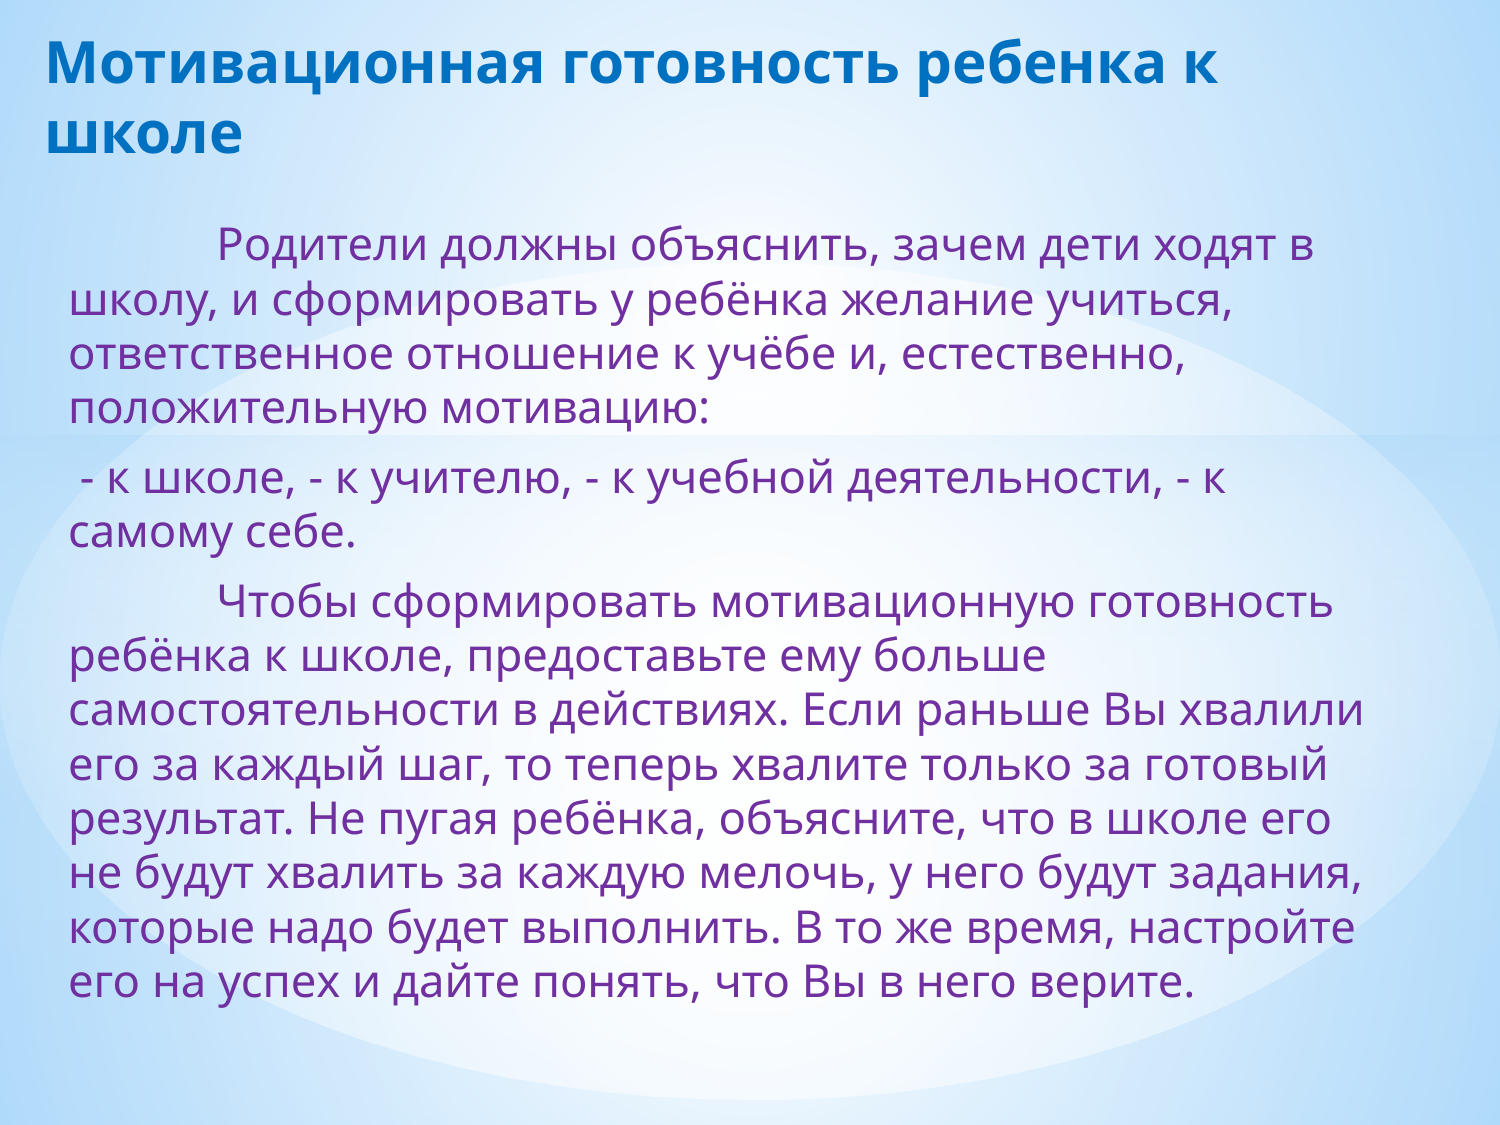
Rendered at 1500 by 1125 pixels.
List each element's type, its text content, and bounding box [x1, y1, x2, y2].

list Родители должны объяснить, зачем дети ходят в школу, и сформировать у ребёнка желание учиться, ответственное отношение к учёбе и, естественно, положительную мотивацию: - к школе, - к учителю, - к учебной деятельности, - к самому себе. Чтобы сформировать мотивационную готовность ребёнка к школе, предоставьте ему больше самостоятельности в действиях. Если раньше Вы хвалили его за каждый шаг, то теперь хвалите только за готовый результат. Не пугая ребёнка, объясните, что в школе его не будут хвалить за каждую мелочь, у него будут задания, которые надо будет выполнить. В то же время, настройте его на успех и дайте понять, что Вы в него верите. [53, 208, 1388, 1024]
title Мотивационная готовность ребенка к школе [29, 54, 1436, 173]
